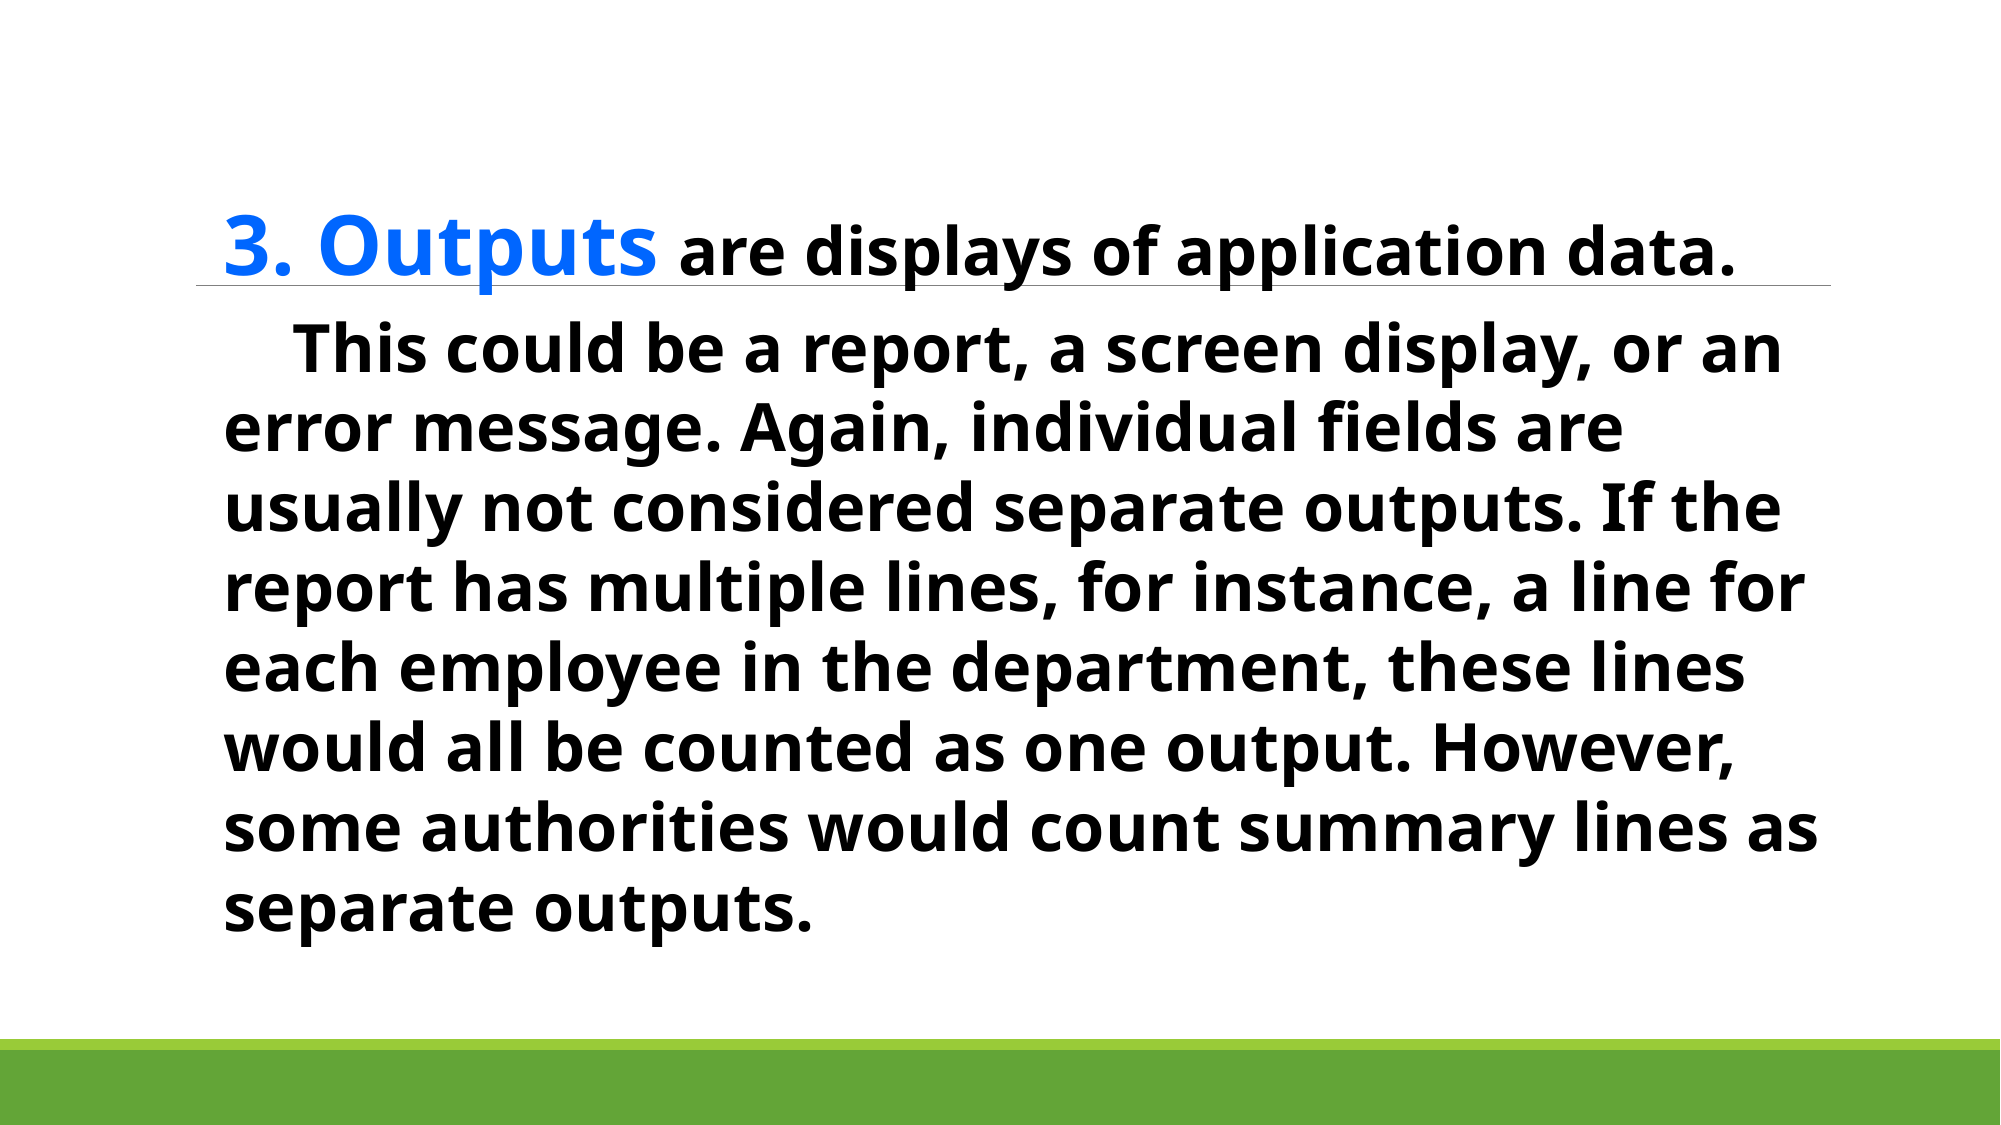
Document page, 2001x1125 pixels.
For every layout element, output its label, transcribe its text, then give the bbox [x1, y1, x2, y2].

text_box 3. Outputs are displays of application data. This could be a report, a screen display, or an error message. Again, individual fields are usually not considered separate outputs. If the report has multiple lines, for instance, a line for each employee in the department, these lines would all be counted as one output. However, some authorities would count summary lines as separate outputs. [208, 184, 1851, 988]
